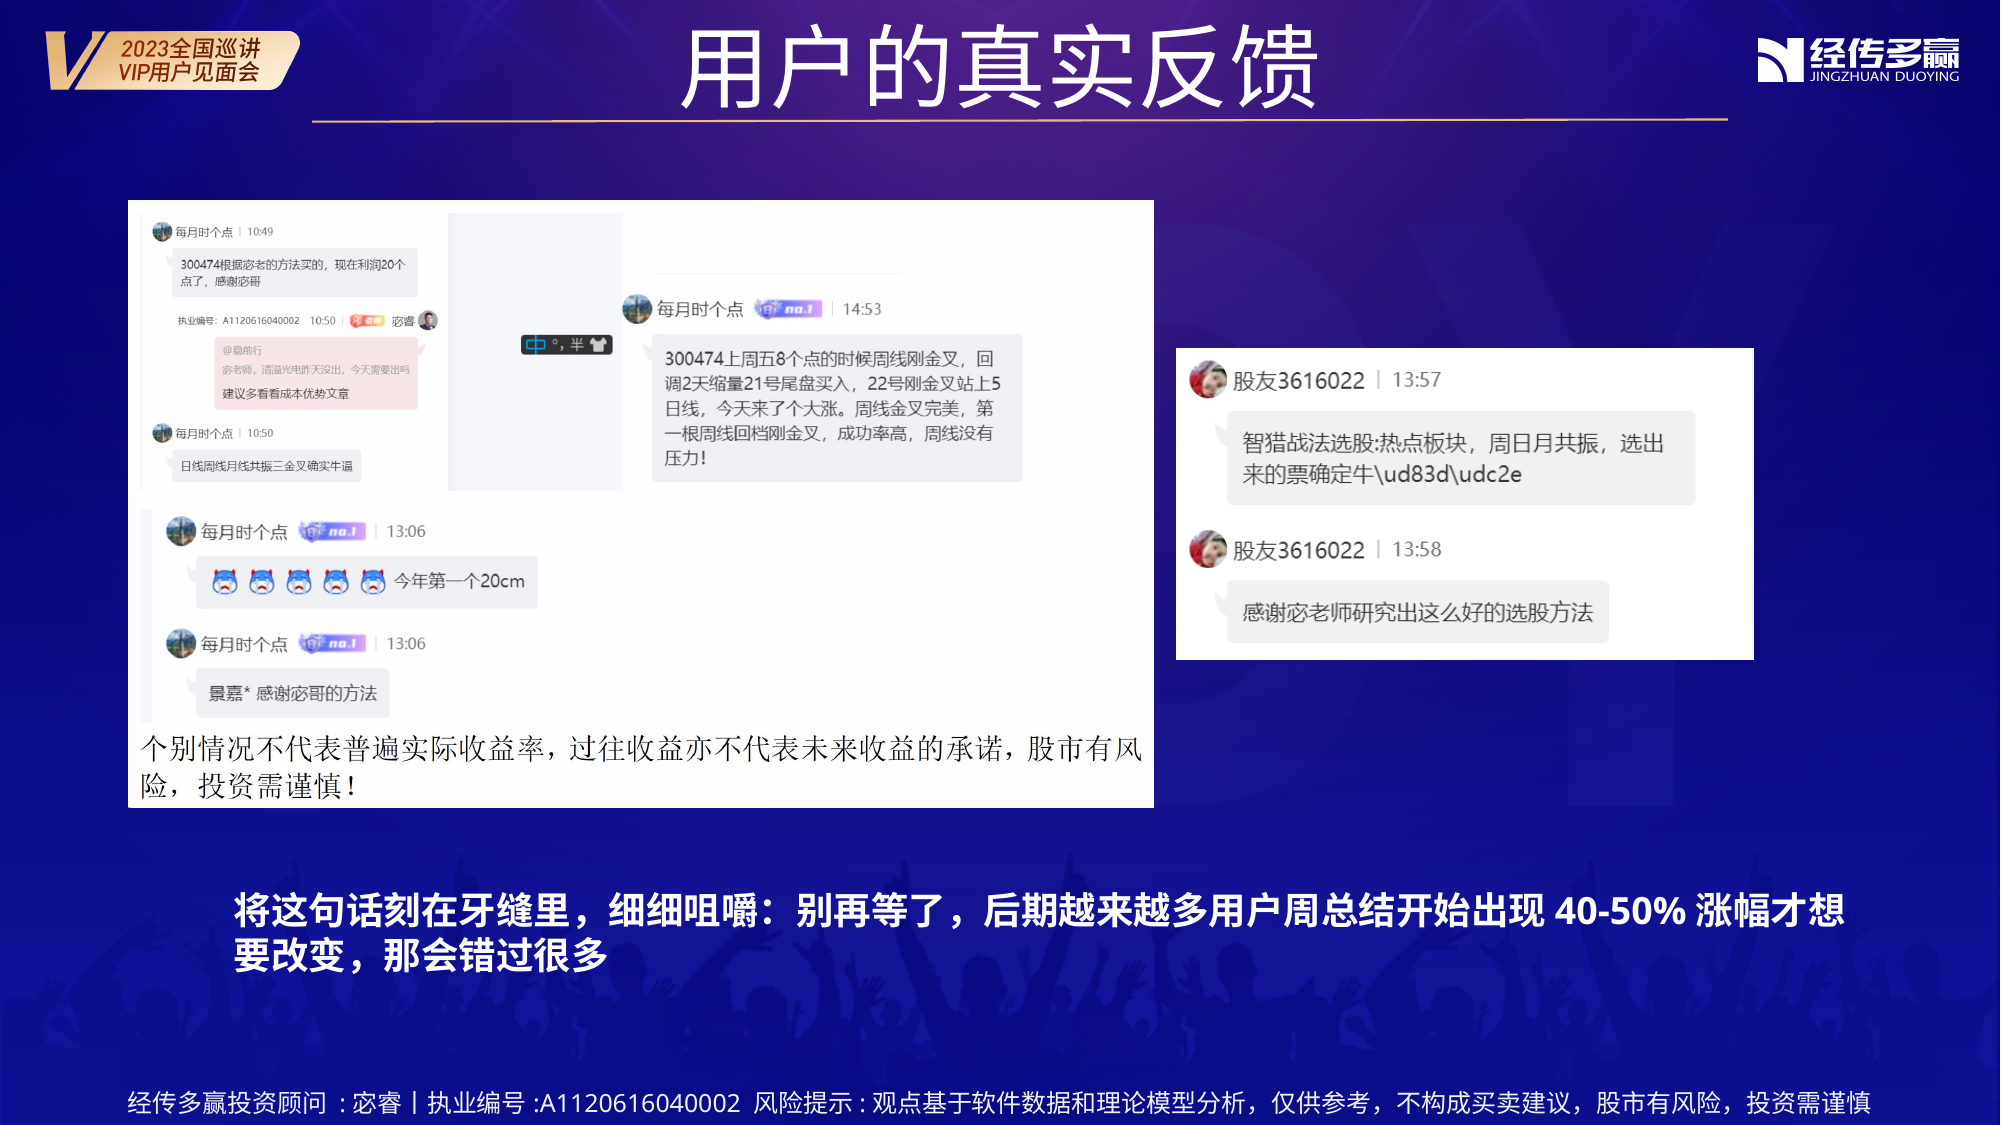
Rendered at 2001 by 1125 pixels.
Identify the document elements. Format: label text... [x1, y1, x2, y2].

picture [0, 128, 2000, 1125]
text_box 用户的真实反馈 [0, 2, 2000, 128]
text_box 将这句话刻在牙缝里，细细咀嚼：别再等了，后期越来越多用户周总结开始出现40-50%涨幅才想要改变，那会错过很多 [218, 879, 1885, 986]
